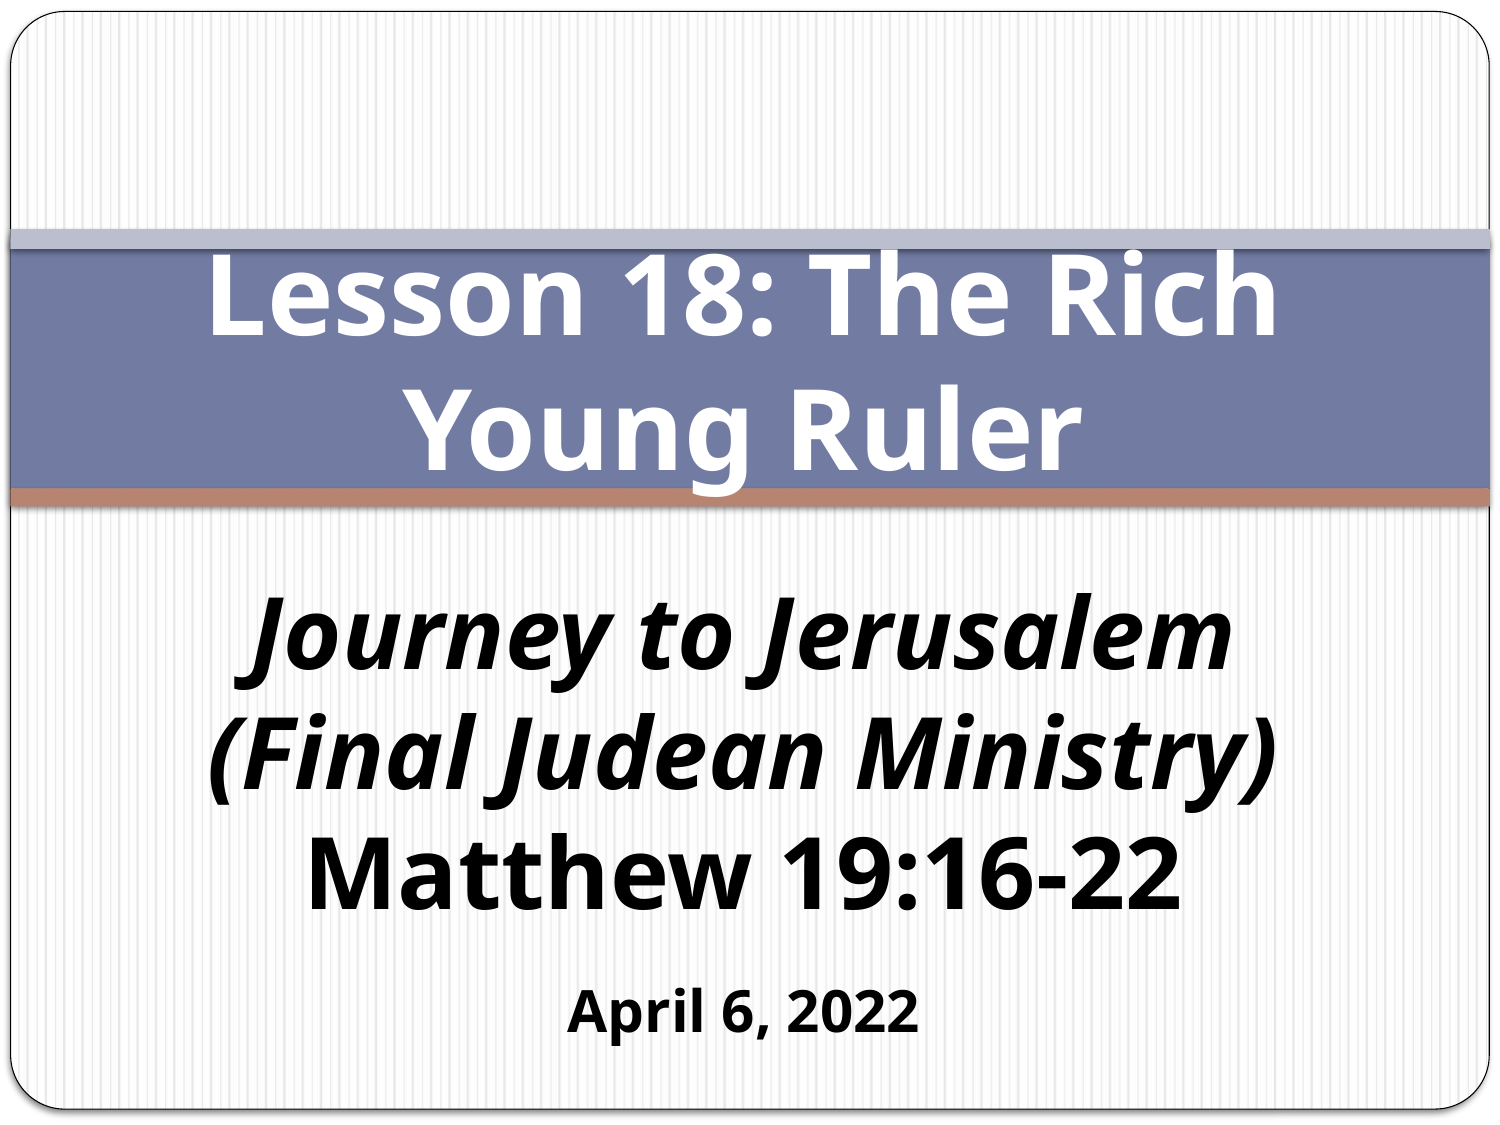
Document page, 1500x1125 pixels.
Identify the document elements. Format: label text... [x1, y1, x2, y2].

title Lesson 18: The Rich Young Ruler [187, 215, 1301, 509]
picture [12, 12, 1488, 229]
text_box April 6, 2022 [552, 967, 935, 1052]
subtitle Journey to Jerusalem (Final Judean Ministry) Matthew 19:16-22 [49, 562, 1438, 1125]
picture [12, 507, 1488, 1108]
